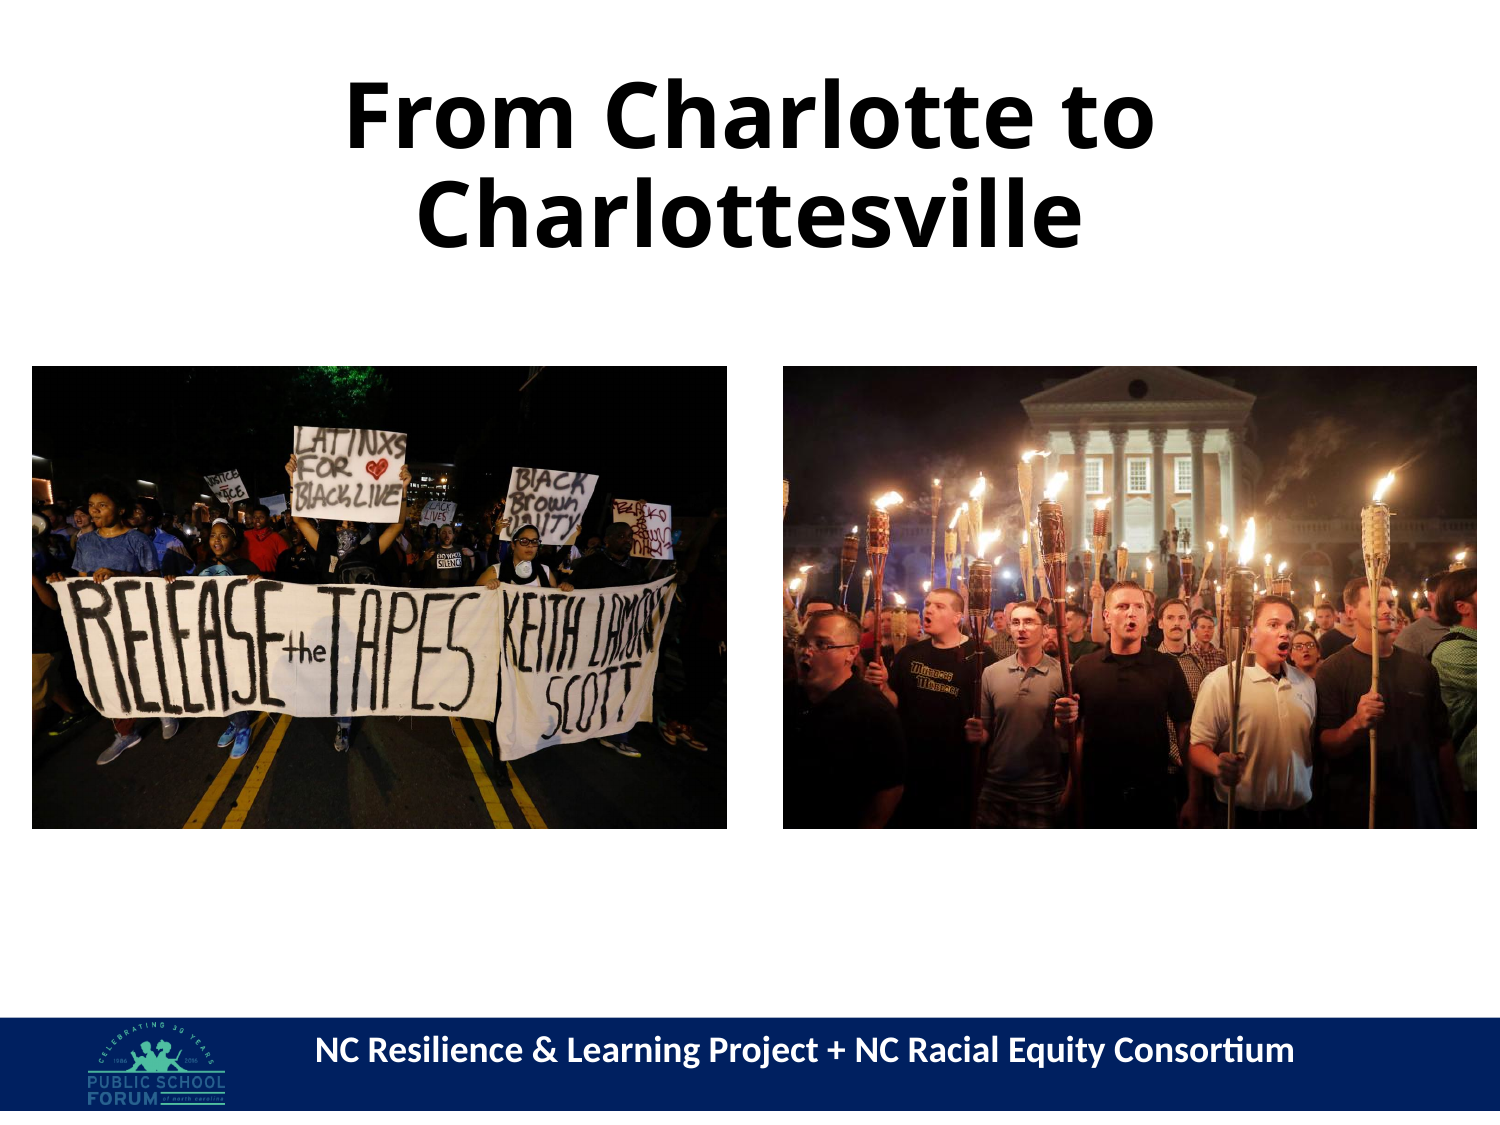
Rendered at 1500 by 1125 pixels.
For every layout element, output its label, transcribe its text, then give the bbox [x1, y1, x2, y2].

picture [783, 366, 1477, 829]
title From Charlotte to Charlottesville [103, 59, 1397, 278]
picture [32, 366, 727, 829]
picture [88, 1022, 225, 1105]
